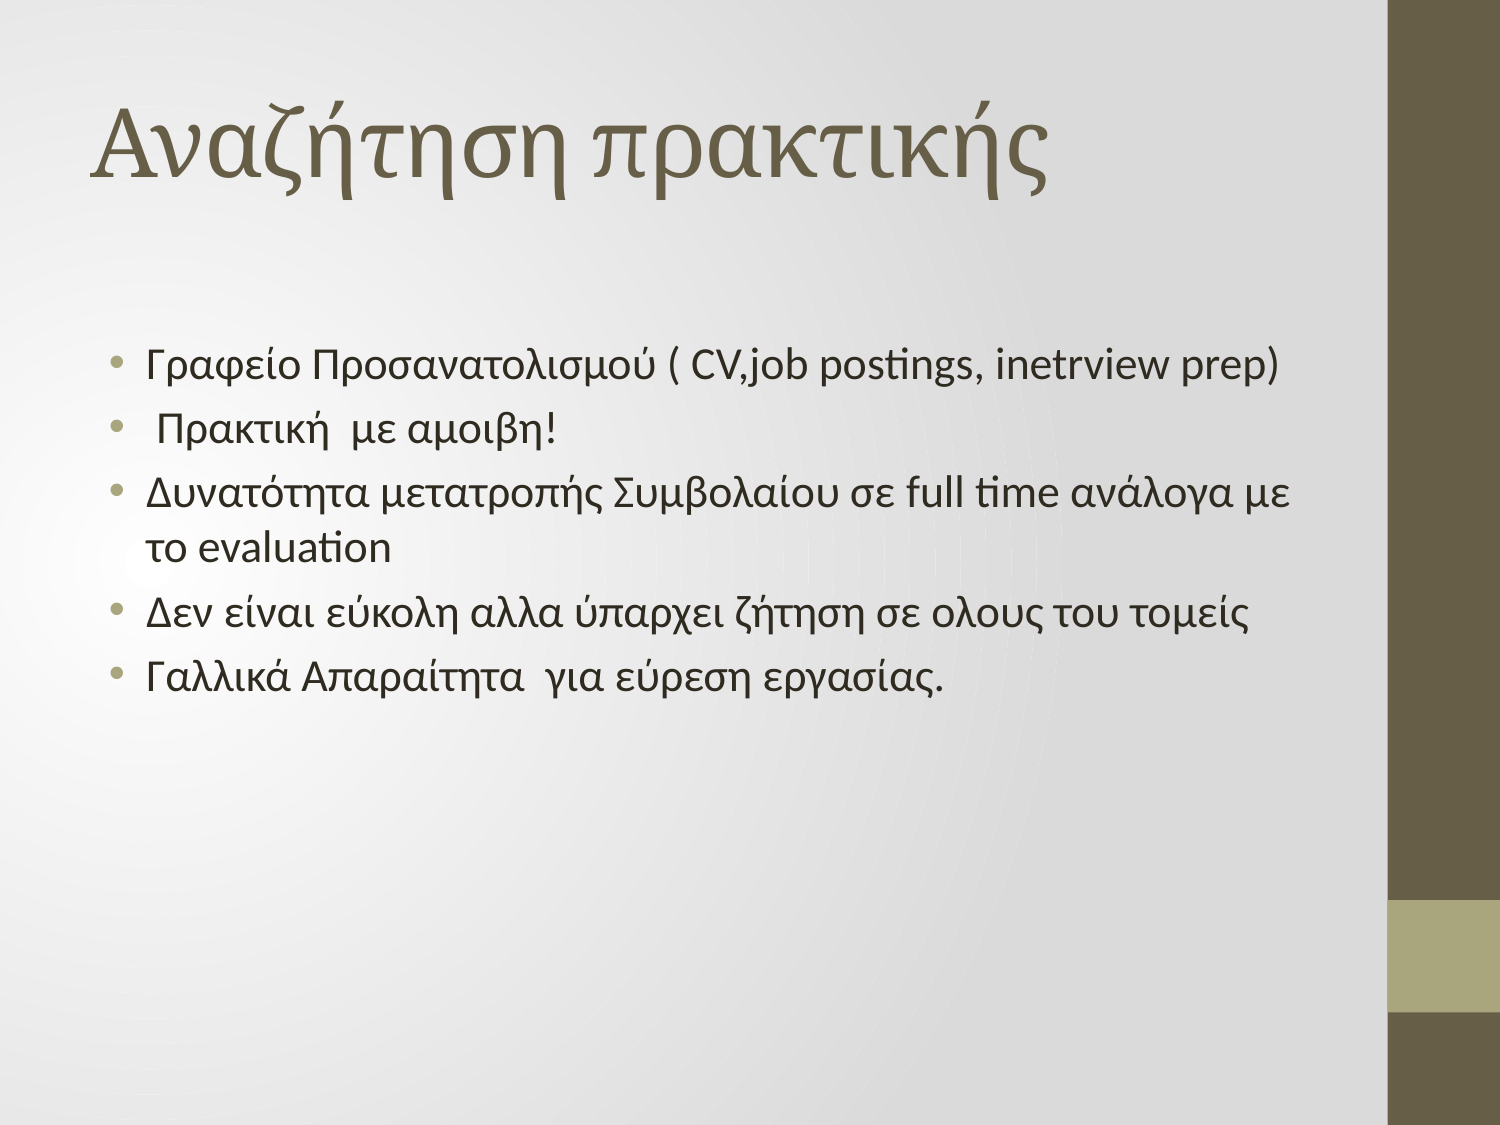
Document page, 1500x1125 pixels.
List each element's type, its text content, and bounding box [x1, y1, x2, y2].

list Γραφείο Προσανατολισμού ( CV,job postings, inetrview prep) Πρακτική με αμοιβη! Δυνατότητα μετατροπής Συμβολαίου σε full time ανάλογα με το evaluation Δεν είναι εύκολη αλλα ύπαρχει ζήτηση σε ολους του τομείς Γαλλικά Απαραίτητα για εύρεση εργασίας. [74, 262, 1326, 1051]
title Αναζήτηση πρακτικής [75, 45, 1325, 233]
